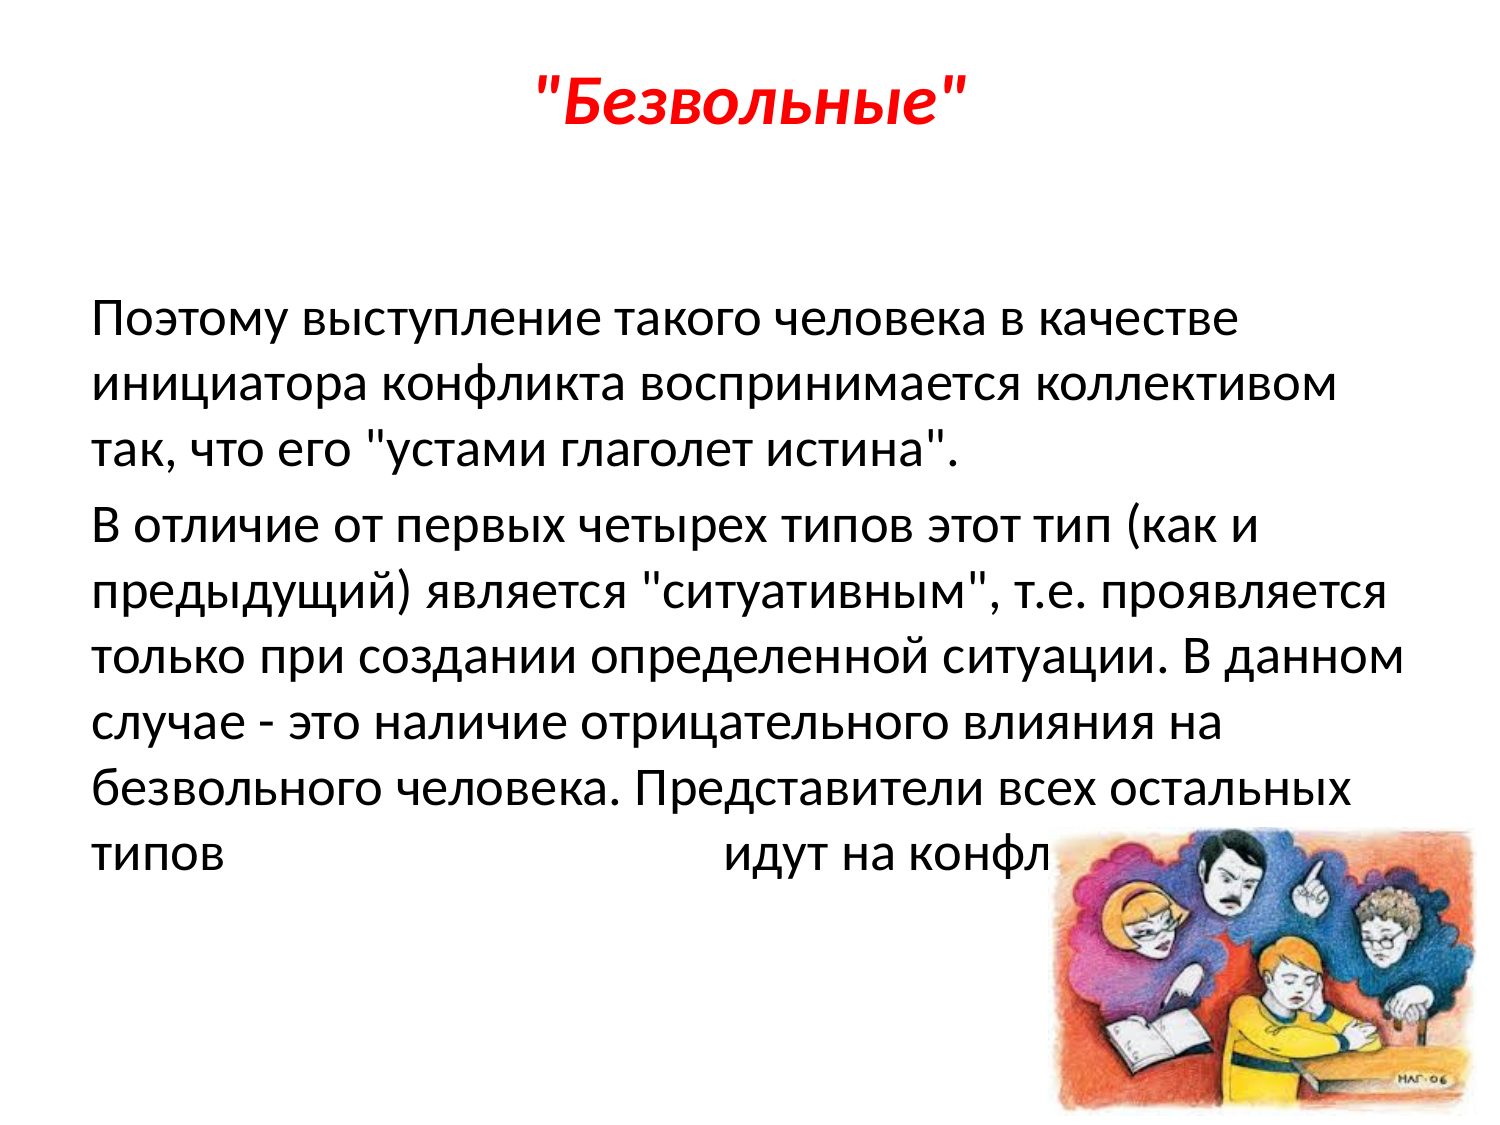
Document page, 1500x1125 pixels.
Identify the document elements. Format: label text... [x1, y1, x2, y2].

title "Безвольные" [75, 45, 1425, 233]
list Поэтому выступление такого человека в качестве инициатора конфликта воспринимается коллективом так, что его "устами глаголет истина". В отличие от первых четырех типов этот тип (как и предыдущий) является "ситуативным", т.е. проявляется только при создании определенной ситуации. В данном случае - это наличие отрицательного влияния на безвольного человека. Представители всех остальных типов идут на конфликт сами. [76, 196, 1427, 939]
picture [1047, 827, 1477, 1116]
